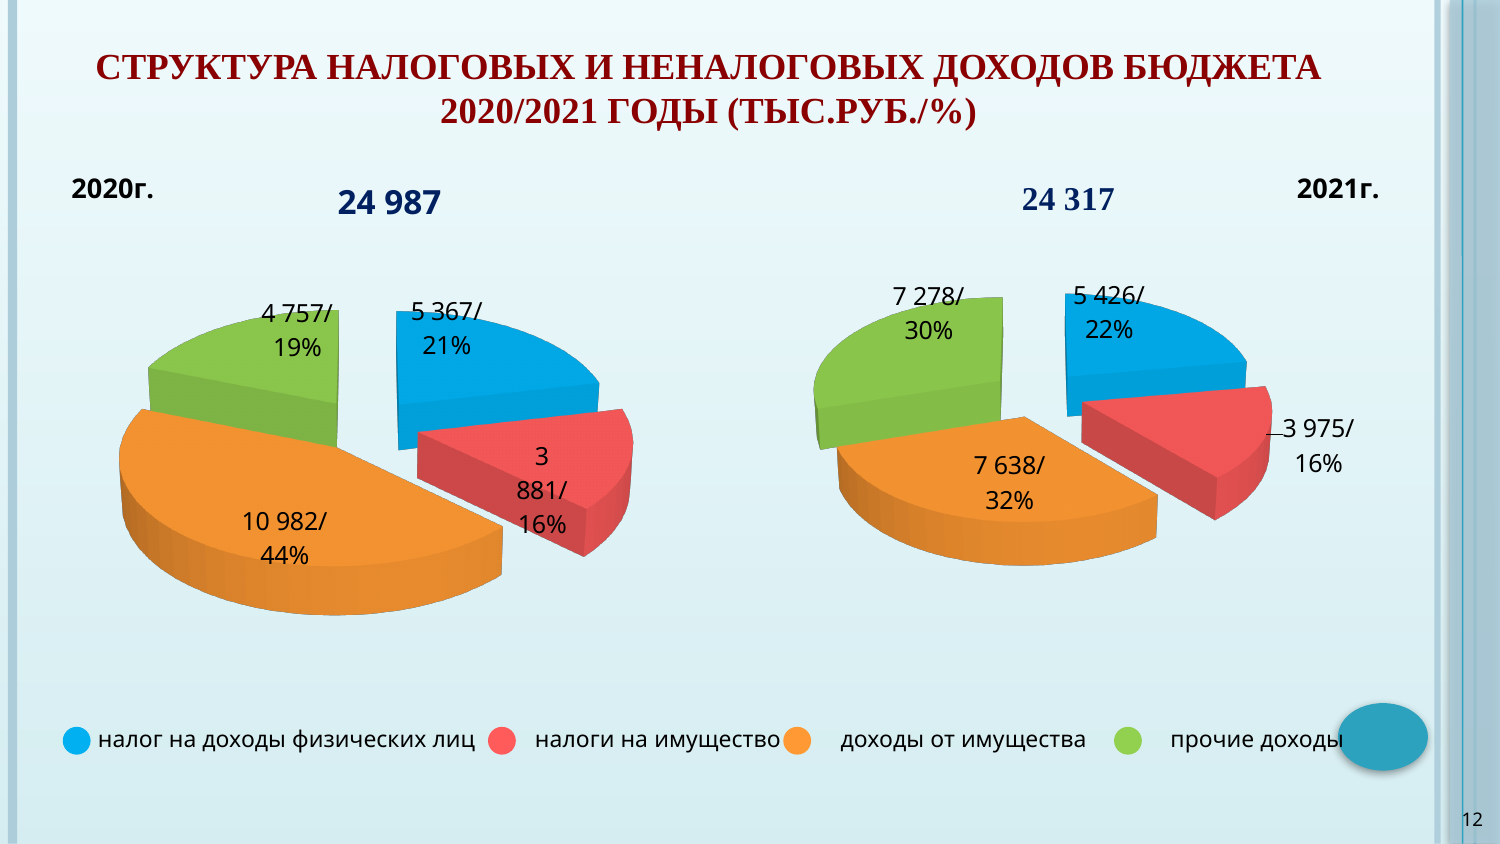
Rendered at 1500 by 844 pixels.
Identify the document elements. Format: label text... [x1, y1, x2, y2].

chart [40, 161, 1460, 744]
text_box налог на доходы физических лиц налоги на имущество доходы от имущества прочие доходы [53, 717, 1412, 760]
text_box [1114, 726, 1142, 755]
title Структура налоговых и неналоговых доходов бюджета 2020/2021 годы (тыс.руб./%) [53, 33, 1365, 139]
text_box 12 [1446, 799, 1500, 838]
text_box [783, 726, 812, 755]
